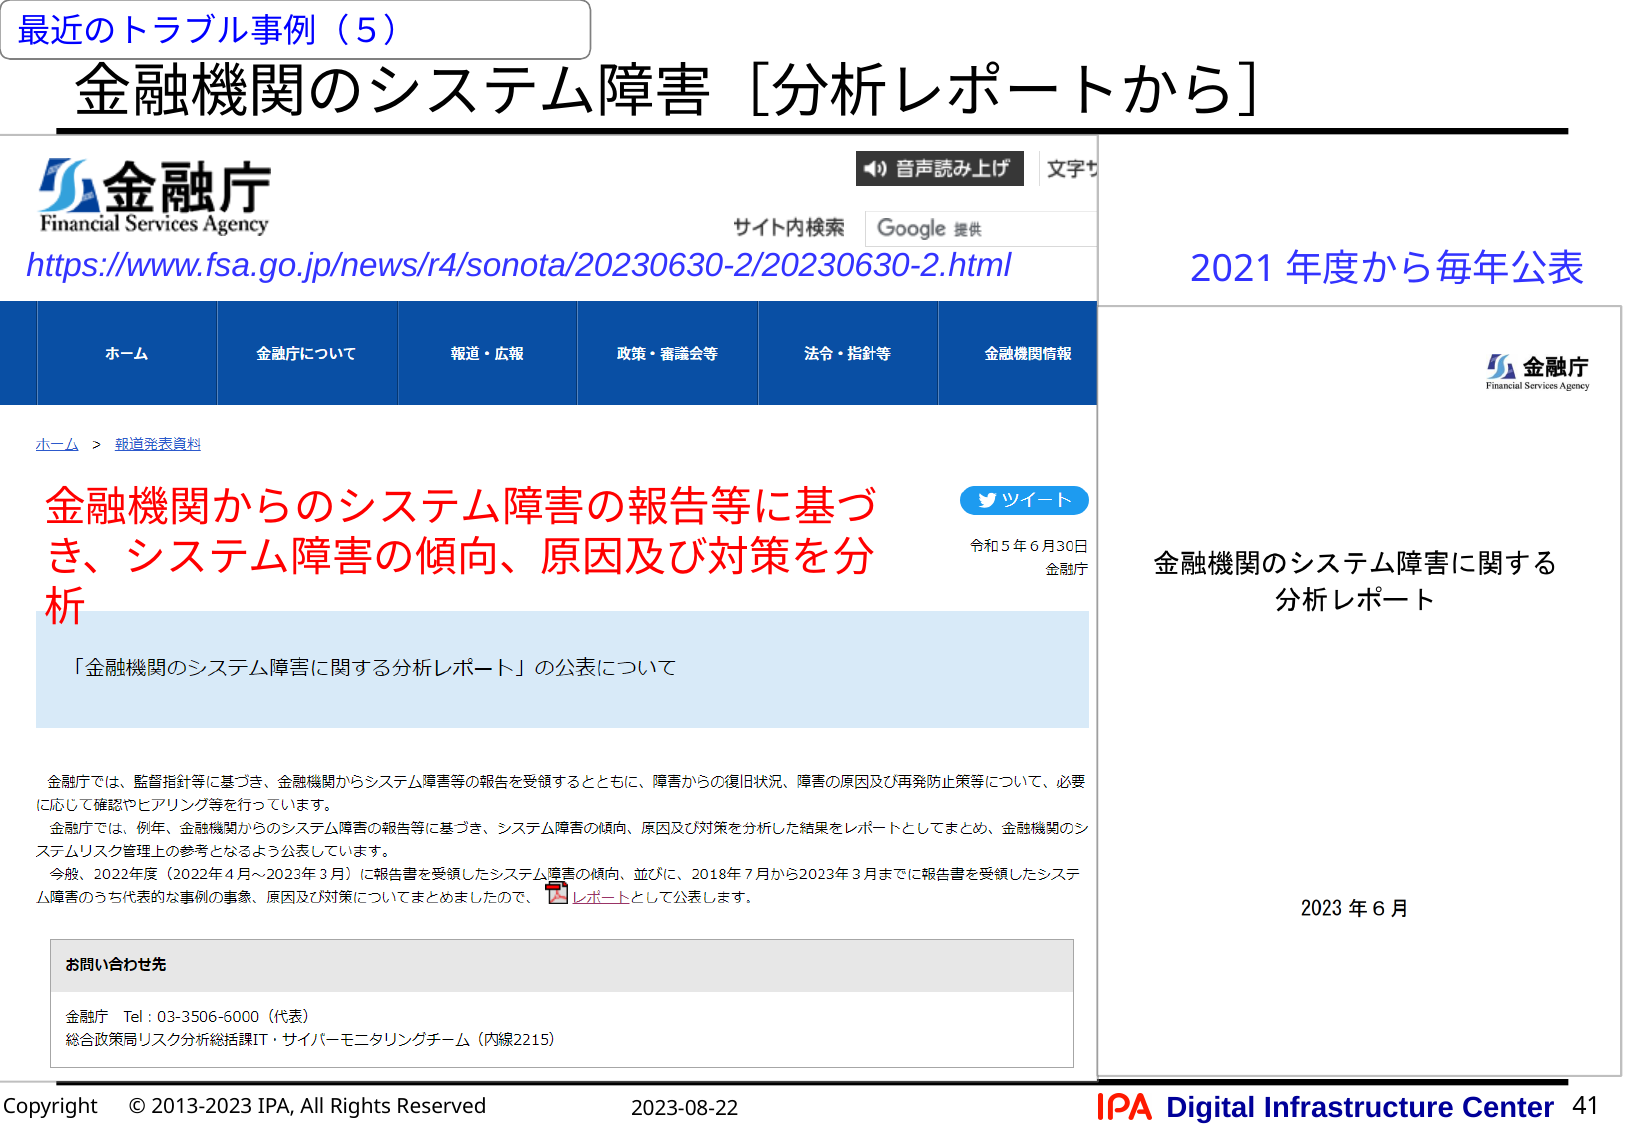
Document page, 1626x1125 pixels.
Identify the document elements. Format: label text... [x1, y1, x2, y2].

picture [1098, 306, 1621, 1075]
picture [0, 135, 1097, 1081]
title 金融機関のシステム障害［分析レポートから］ [59, 41, 1536, 136]
text_box 2021年度から毎年公表 [1175, 236, 1600, 296]
picture [1098, 1093, 1152, 1120]
text_box 最近のトラブル事例（５） [0, 0, 591, 59]
